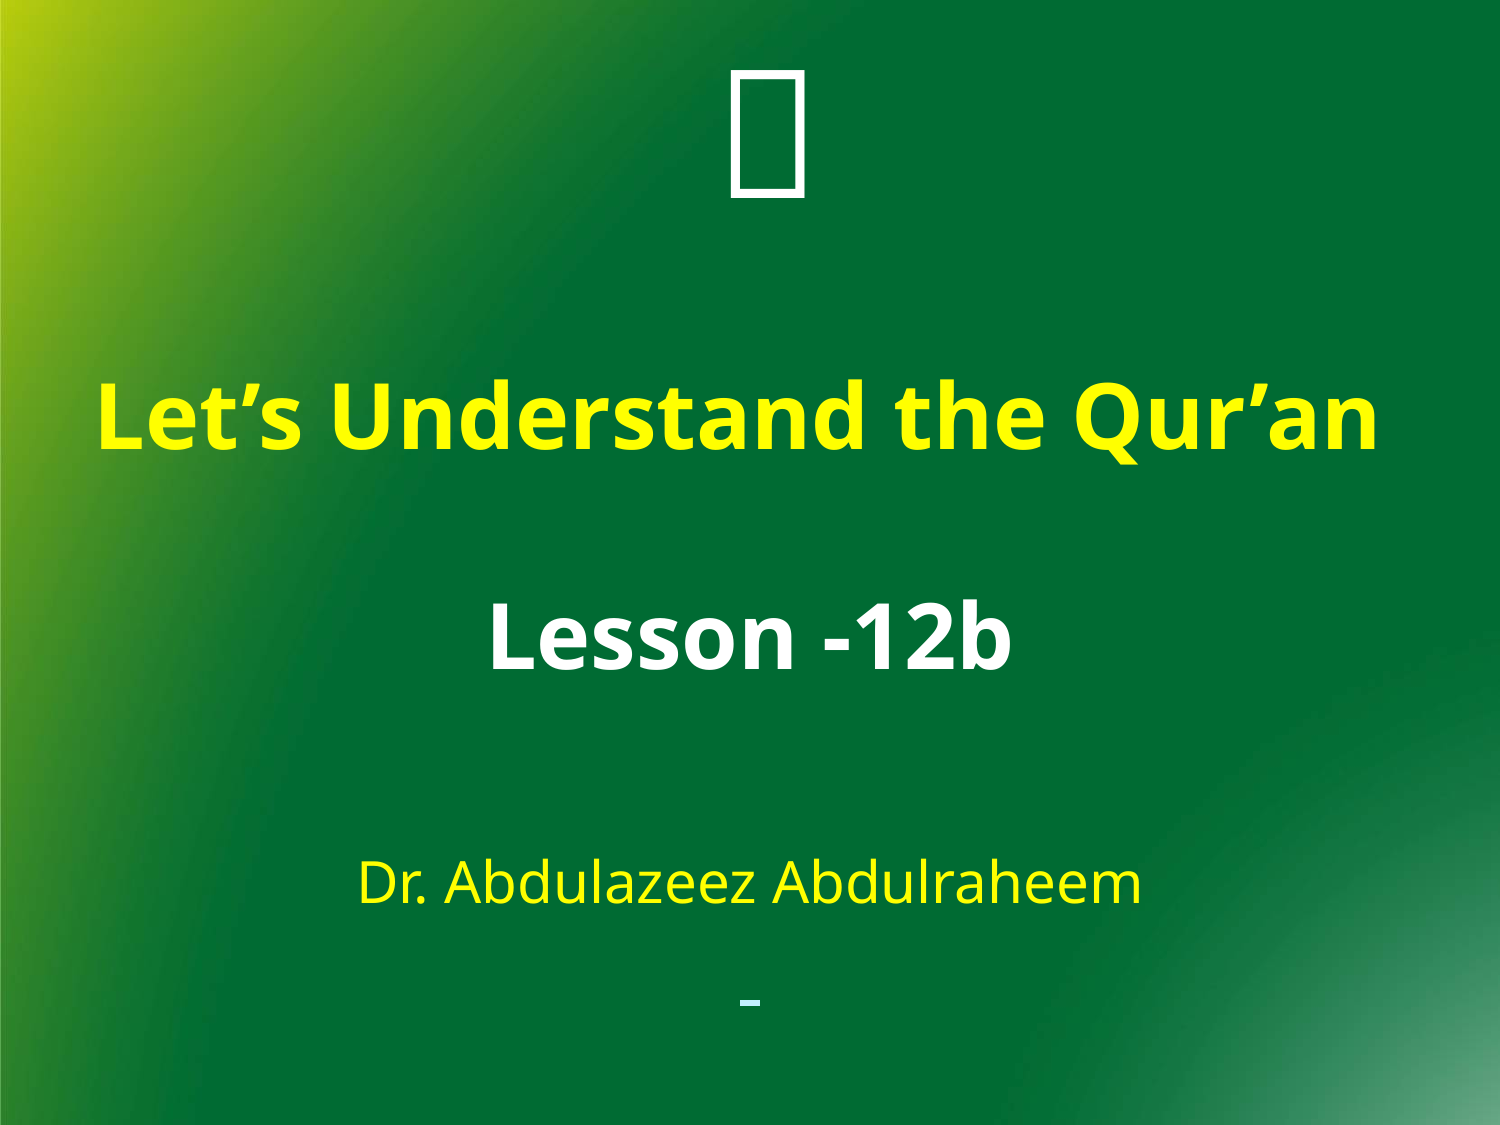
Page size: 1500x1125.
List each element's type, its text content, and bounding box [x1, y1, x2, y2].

text_box  [562, 12, 975, 243]
title Let’s Understand the Qur’an Lesson -12b [0, 437, 1500, 738]
picture [0, 738, 1500, 1125]
picture [0, 0, 1500, 437]
subtitle Dr. Abdulazeez Abdulraheem [224, 837, 1276, 1026]
